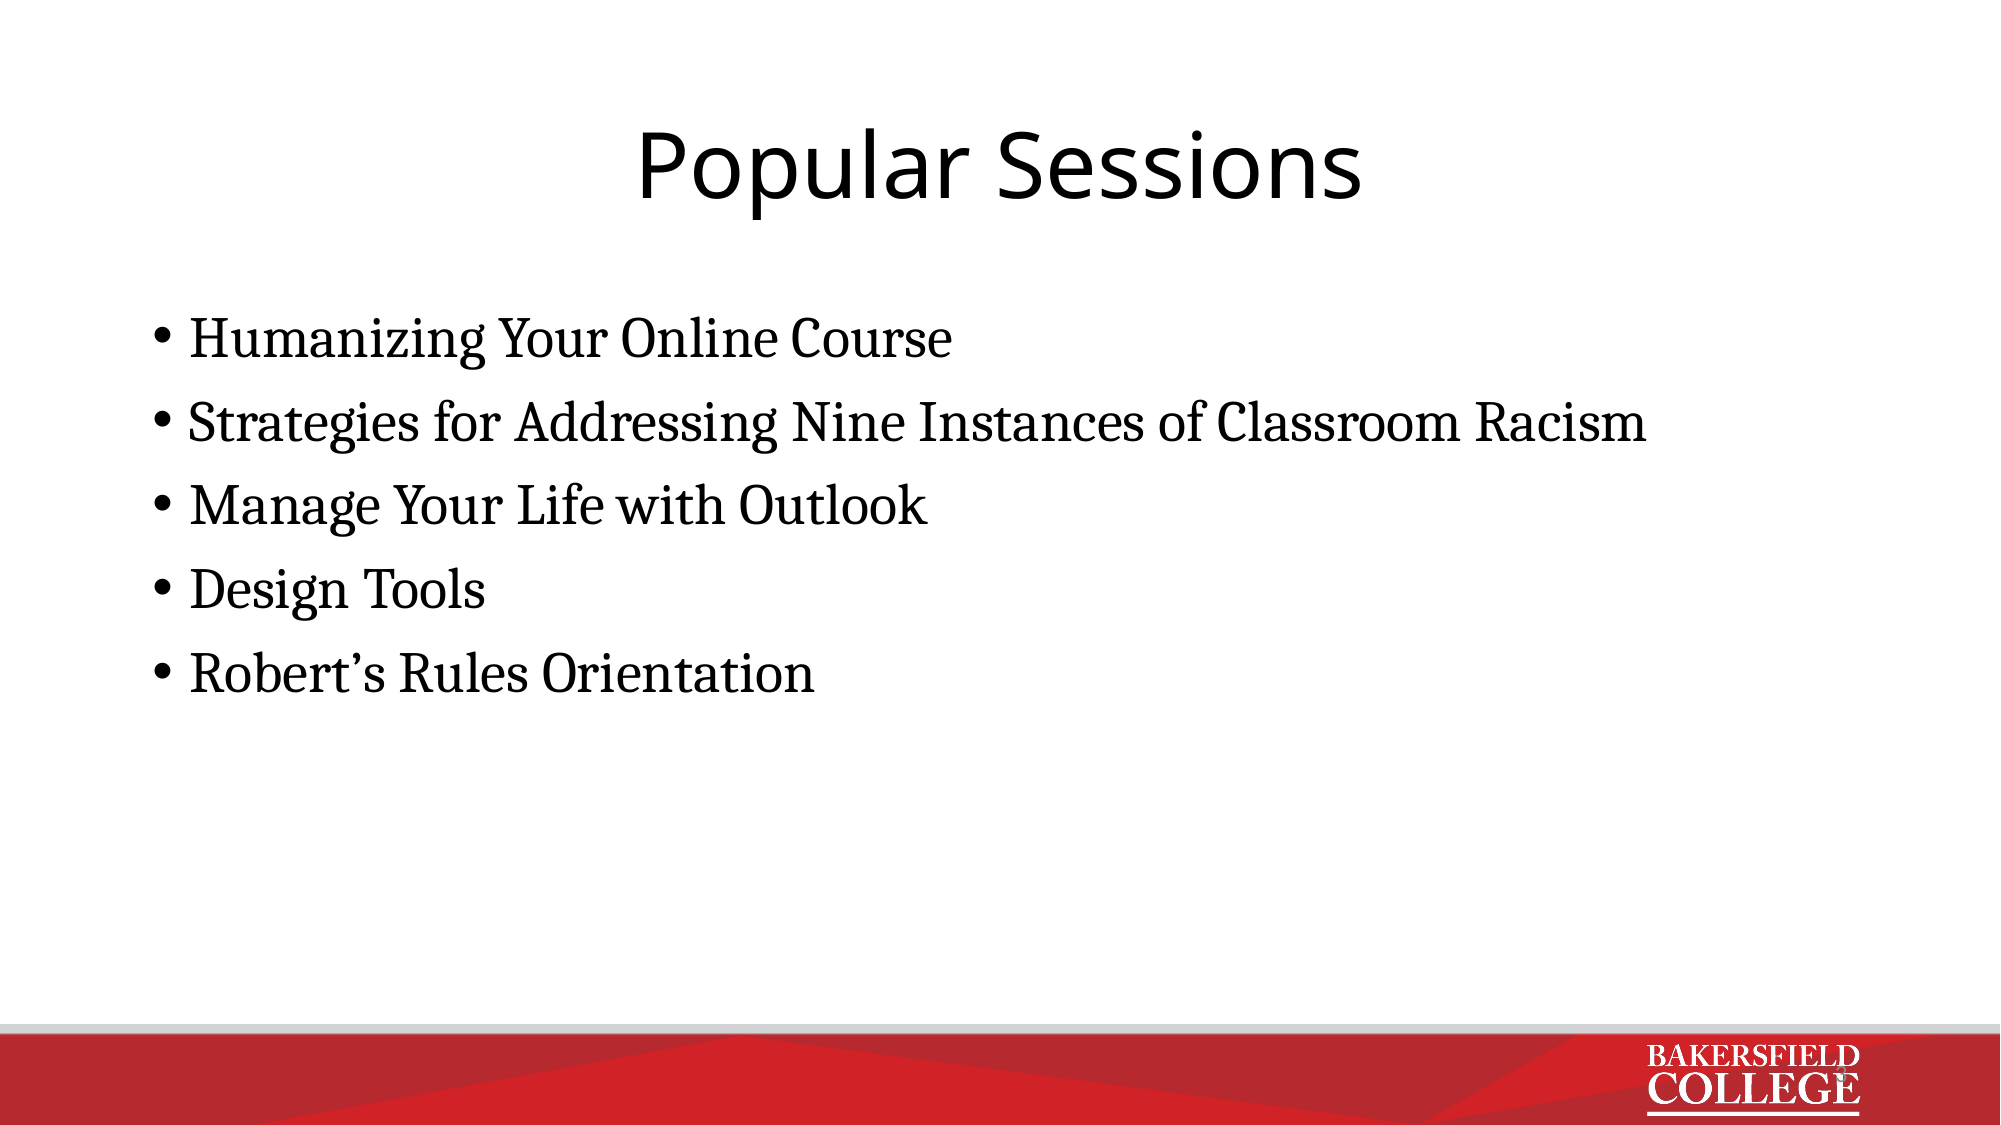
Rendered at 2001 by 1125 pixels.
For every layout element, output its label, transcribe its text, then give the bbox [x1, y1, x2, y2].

slide_number 3 [1412, 1042, 1863, 1103]
list Humanizing Your Online Course Strategies for Addressing Nine Instances of Classroom Racism Manage Your Life with Outlook Design Tools Robert’s Rules Orientation [137, 299, 1863, 1014]
picture [0, 1024, 2000, 1125]
title Popular Sessions [137, 59, 1863, 278]
